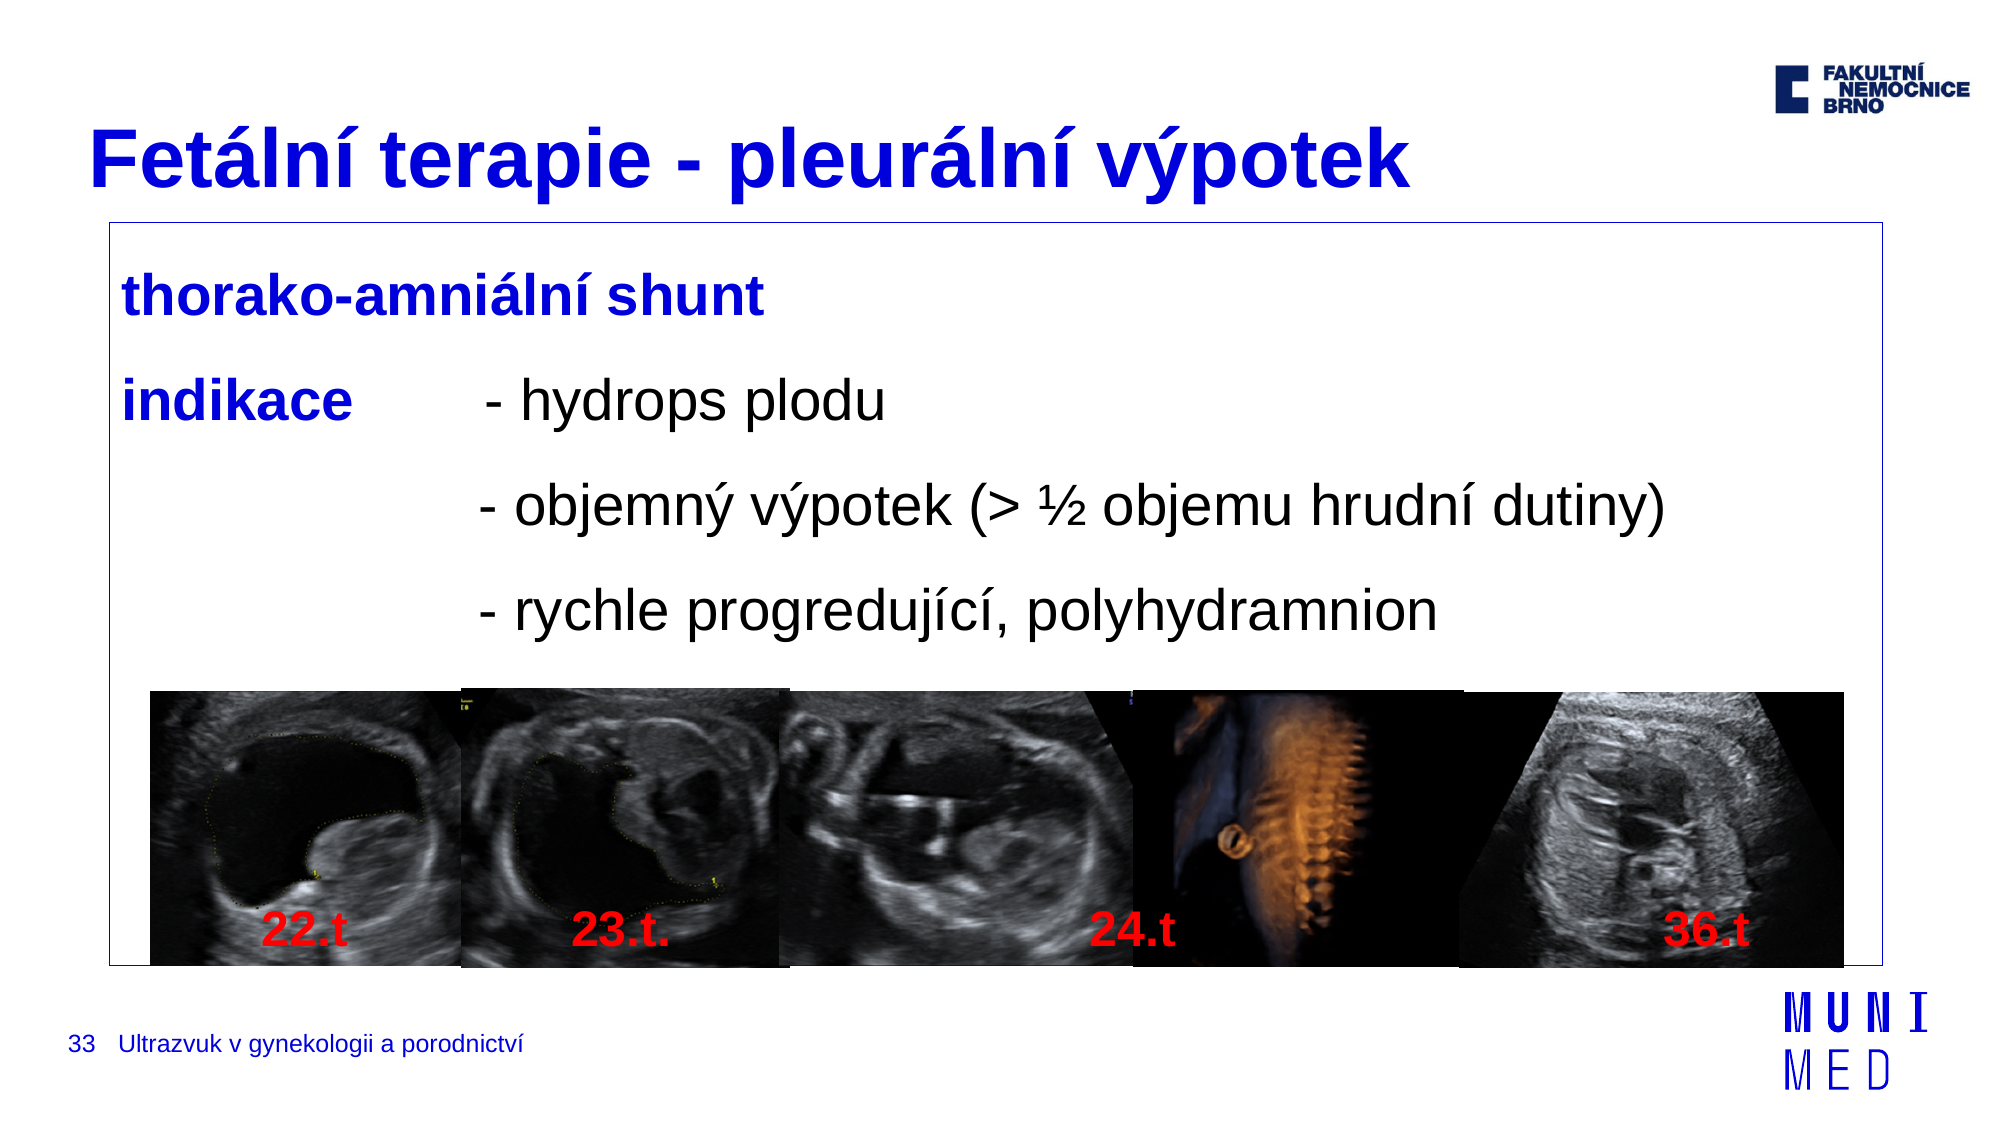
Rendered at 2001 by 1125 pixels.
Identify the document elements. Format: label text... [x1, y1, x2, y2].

list thorako-amniální shunt indikace - hydrops plodu - objemný výpotek (> ½ objemu hrudní dutiny) - rychle progredující, polyhydramnion [109, 222, 1883, 966]
picture [149, 688, 1844, 968]
slide_number 33 [67, 1021, 110, 1063]
footer Ultrazvuk v gynekologii a porodnictví [118, 1021, 1418, 1063]
picture [1765, 55, 1975, 123]
title Fetální terapie - pleurální výpotek [88, 120, 1853, 195]
